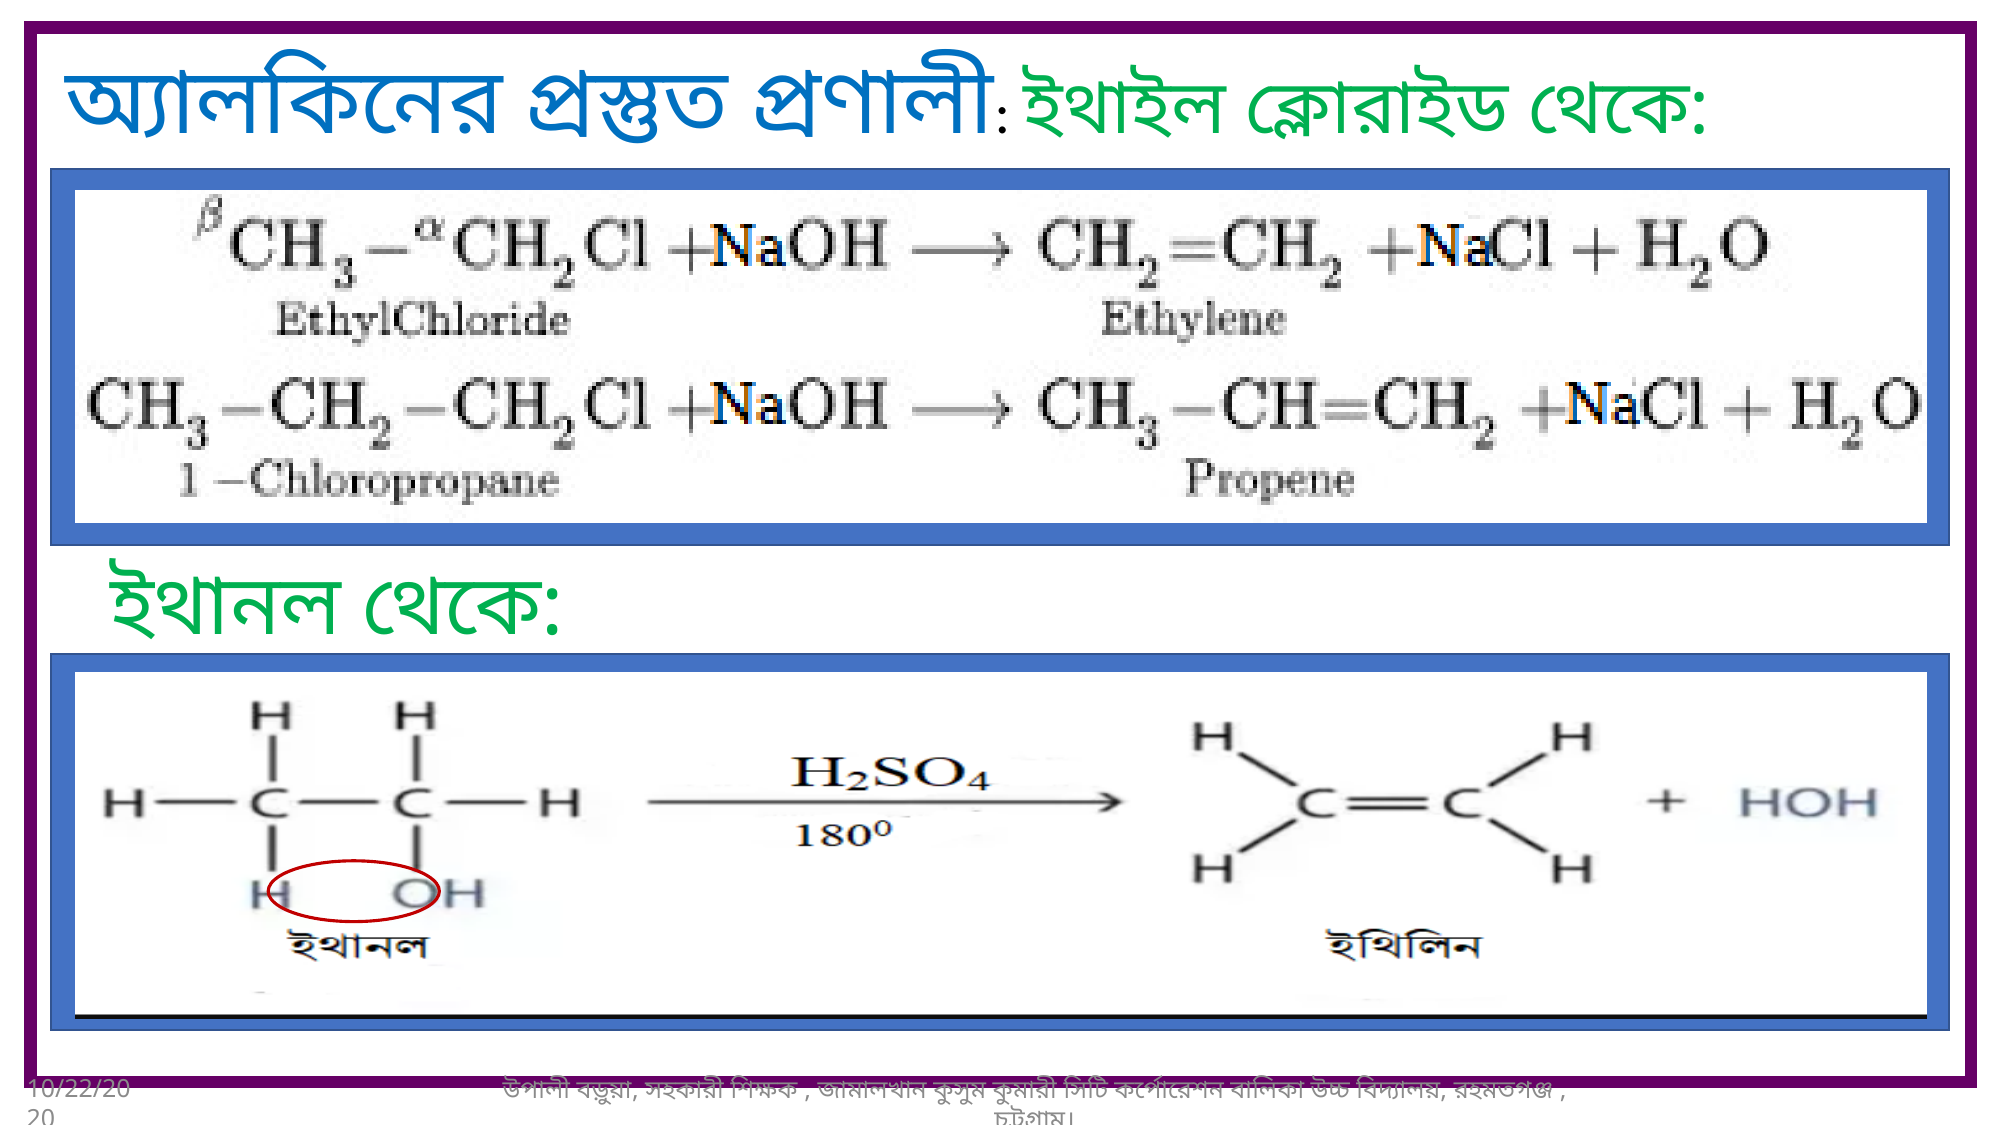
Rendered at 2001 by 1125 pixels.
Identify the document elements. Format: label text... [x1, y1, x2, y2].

text_box [30, 26, 1972, 1083]
text_box অ্যালকিনের প্রস্তুত প্রণালী: ইথাইল ক্লোরাইড থেকে: [51, 34, 1852, 160]
text_box ইথানল থেকে: [95, 545, 1096, 653]
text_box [51, 168, 1949, 545]
footer উপালী বড়ুয়া, সহকারী শিক্ষক , জামালখান কুসুম কুমারী সিটি কর্পোরেশন বালিকা উচ্চ বিদ্যালয়, রহমতগঞ্জ , চট্টগ্রাম। [453, 1073, 1617, 1125]
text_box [51, 653, 1949, 1030]
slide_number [11, 1072, 150, 1125]
